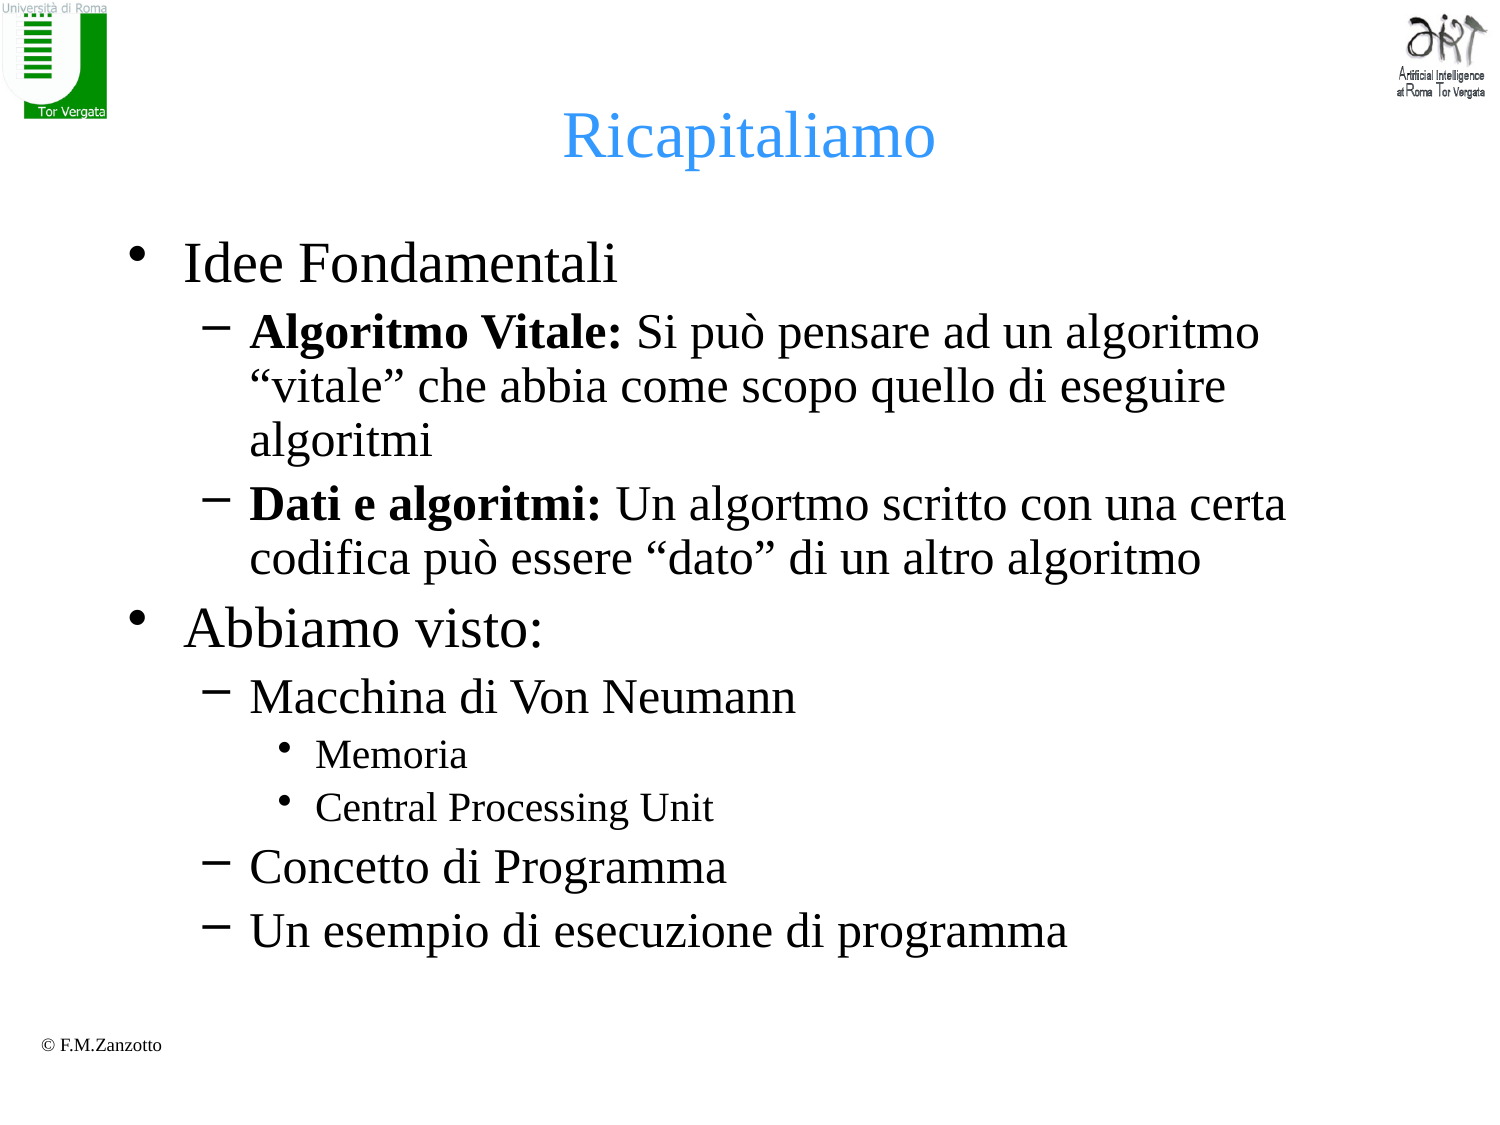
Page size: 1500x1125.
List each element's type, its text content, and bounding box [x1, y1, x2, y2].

picture [1, 1, 107, 119]
picture [1387, 8, 1495, 101]
title Ricapitaliamo [112, 74, 1388, 188]
list Idee Fondamentali Algoritmo Vitale: Si può pensare ad un algoritmo “vitale” che abbia come scopo quello di eseguire algoritmi Dati e algoritmi: Un algortmo scritto con una certa codifica può essere “dato” di un altro algoritmo Abbiamo visto: Macchina di Von Neumann Memoria Central Processing Unit Concetto di Programma Un esempio di esecuzione di programma [112, 224, 1388, 1001]
